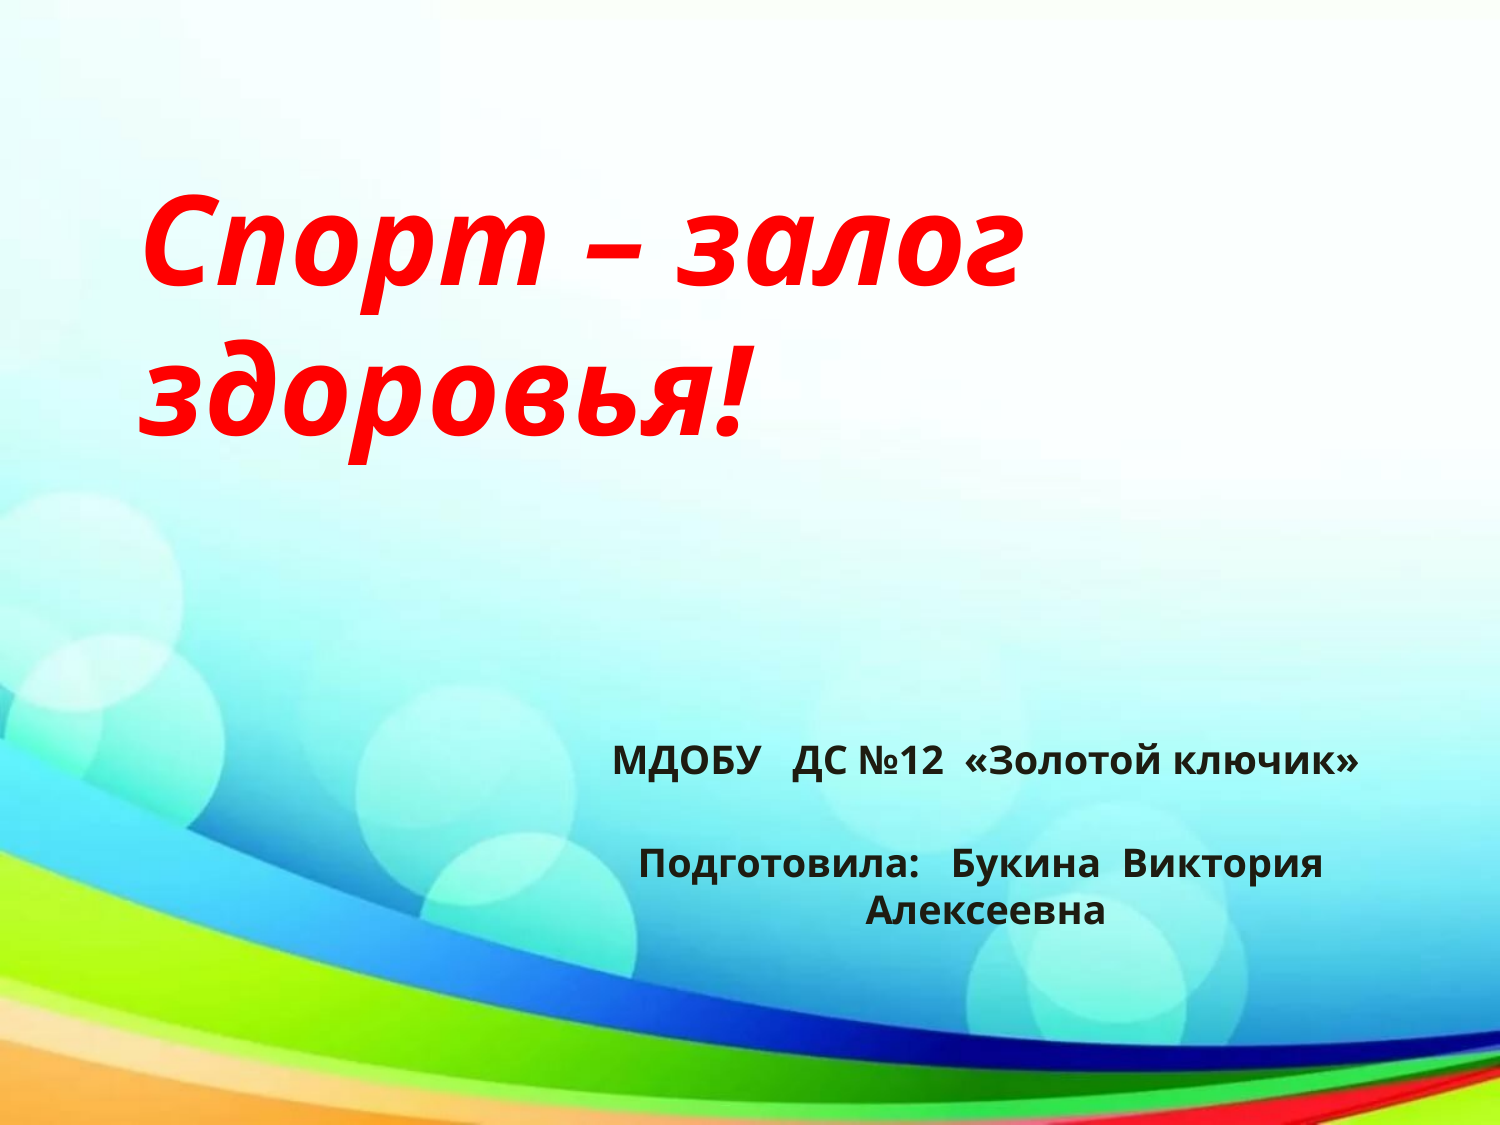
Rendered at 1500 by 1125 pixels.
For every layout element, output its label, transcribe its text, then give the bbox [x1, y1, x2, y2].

title Спорт – залог здоровья! [123, 172, 1388, 468]
picture [0, 0, 1500, 1125]
list МДОБУ ДС №12 «Золотой ключик» Подготовила: Букина Виктория Алексеевна [596, 727, 1376, 941]
